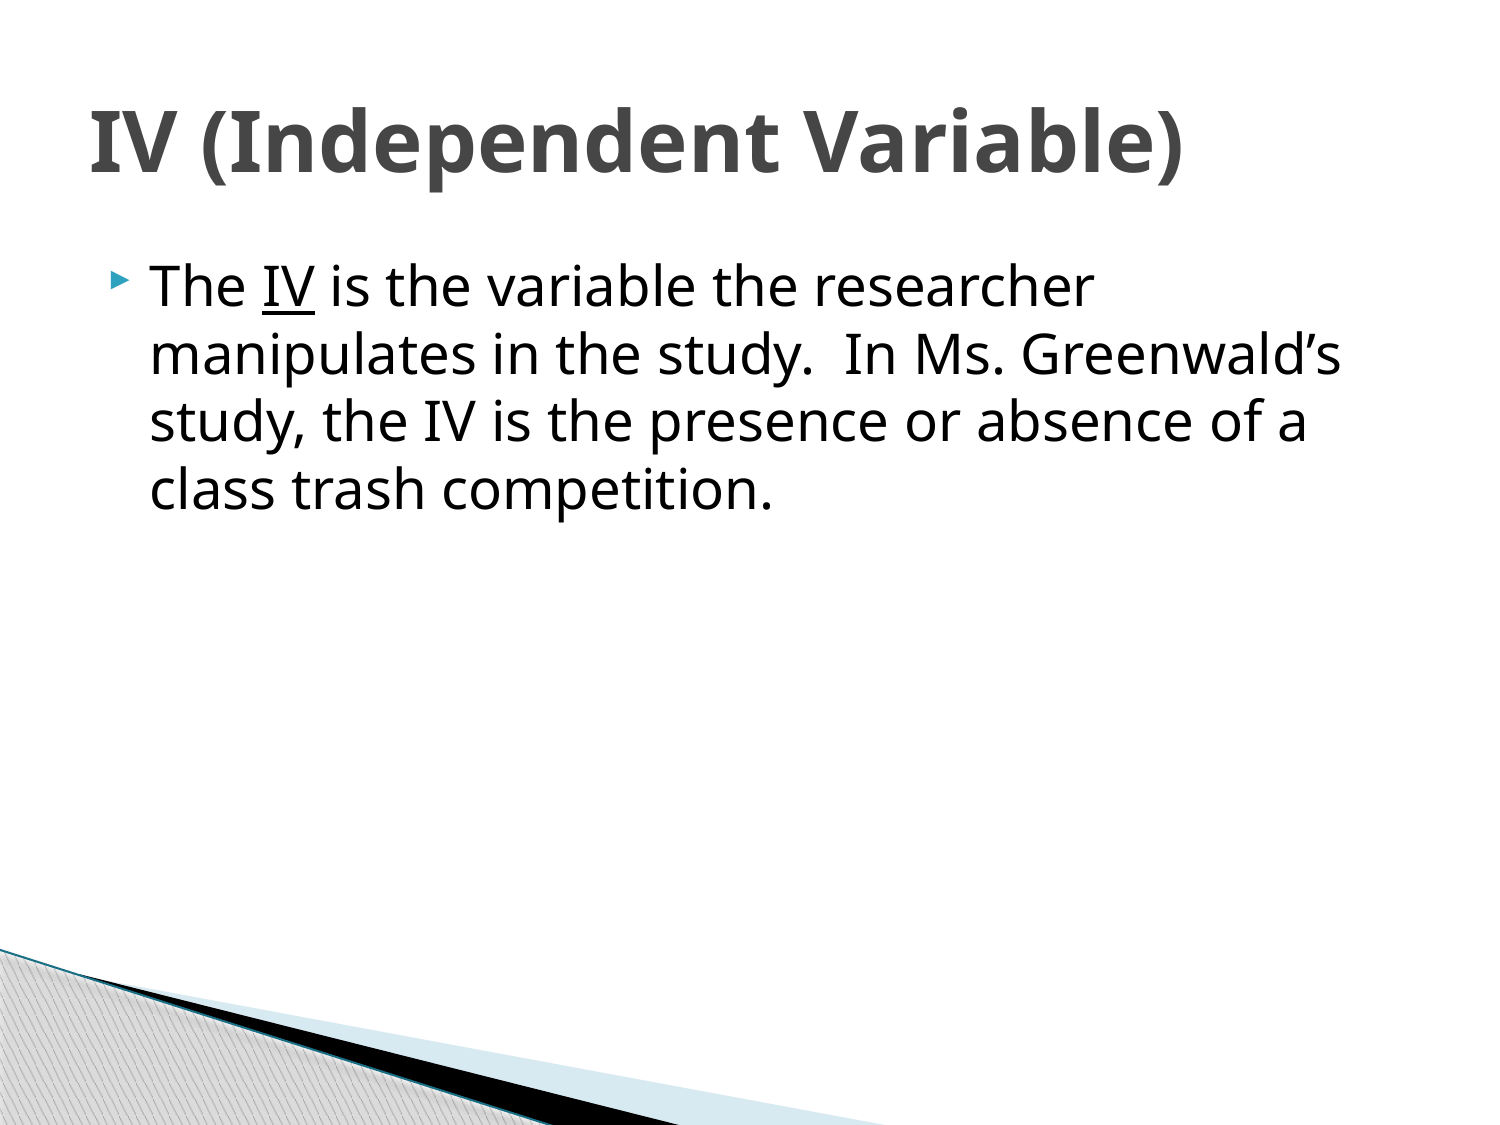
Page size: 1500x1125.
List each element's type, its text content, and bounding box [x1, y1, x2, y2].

title IV (Independent Variable) [75, 45, 1425, 233]
list The IV is the variable the researcher manipulates in the study. In Ms. Greenwald’s study, the IV is the presence or absence of a class trash competition. [75, 243, 1425, 986]
